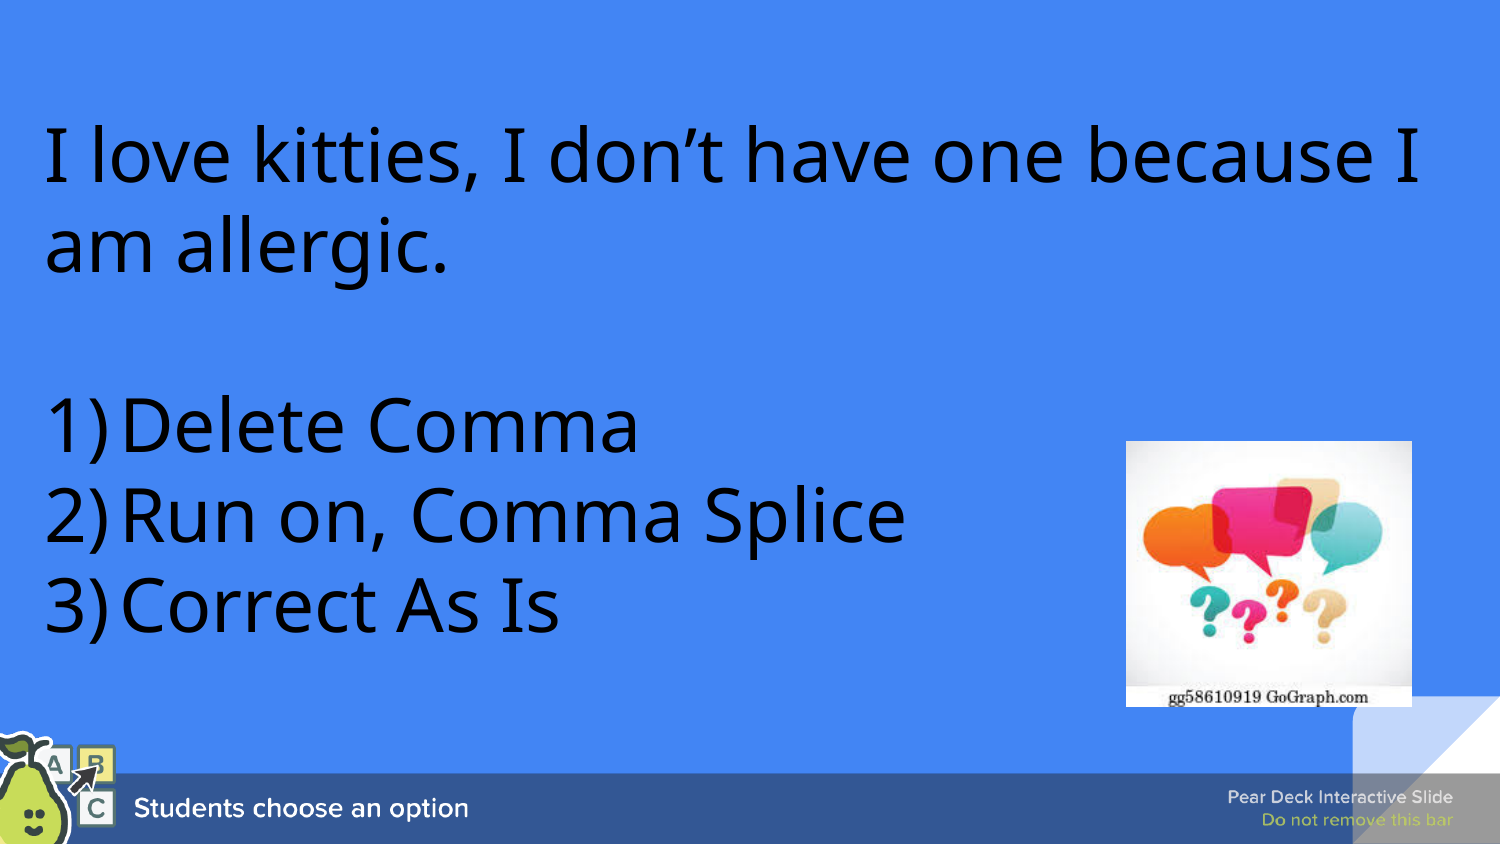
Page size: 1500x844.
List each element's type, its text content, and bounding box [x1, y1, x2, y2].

text_box I love kitties, I don’t have one because I am allergic. Delete Comma Run on, Comma Splice Correct As Is [29, 92, 1500, 707]
picture [0, 726, 1500, 844]
picture [1126, 441, 1412, 707]
